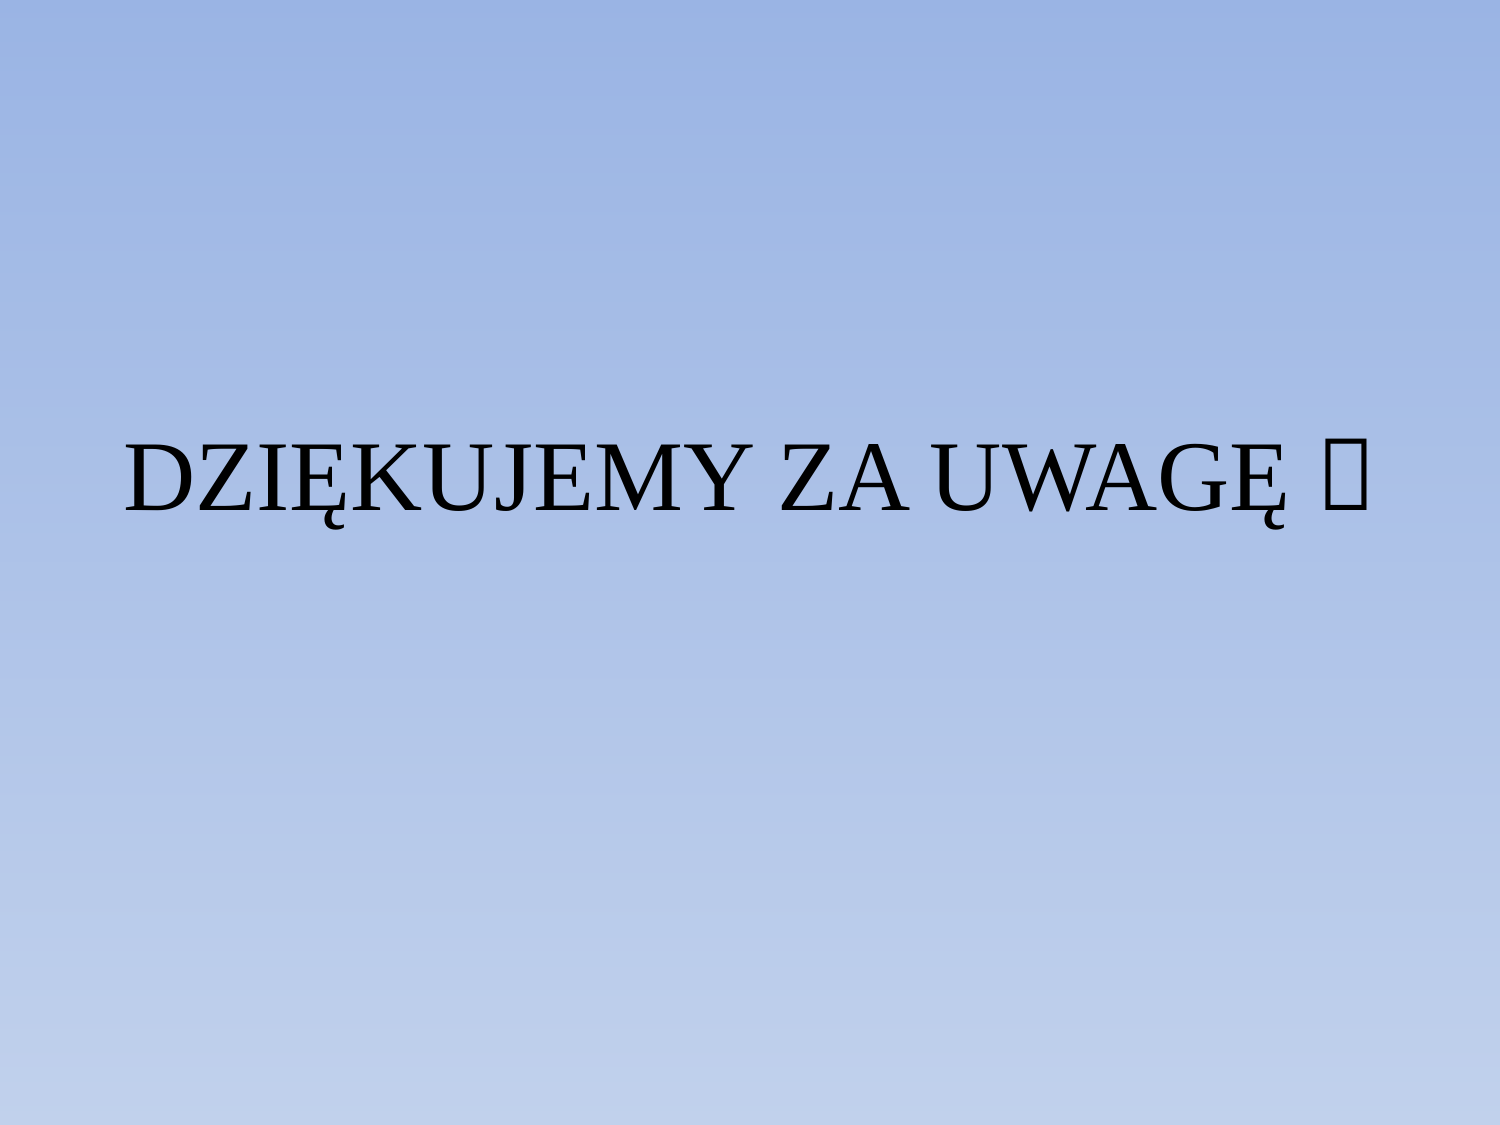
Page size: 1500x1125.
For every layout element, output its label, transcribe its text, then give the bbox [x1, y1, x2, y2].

list DZIĘKUJEMY ZA UWAGĘ  [75, 262, 1425, 1005]
